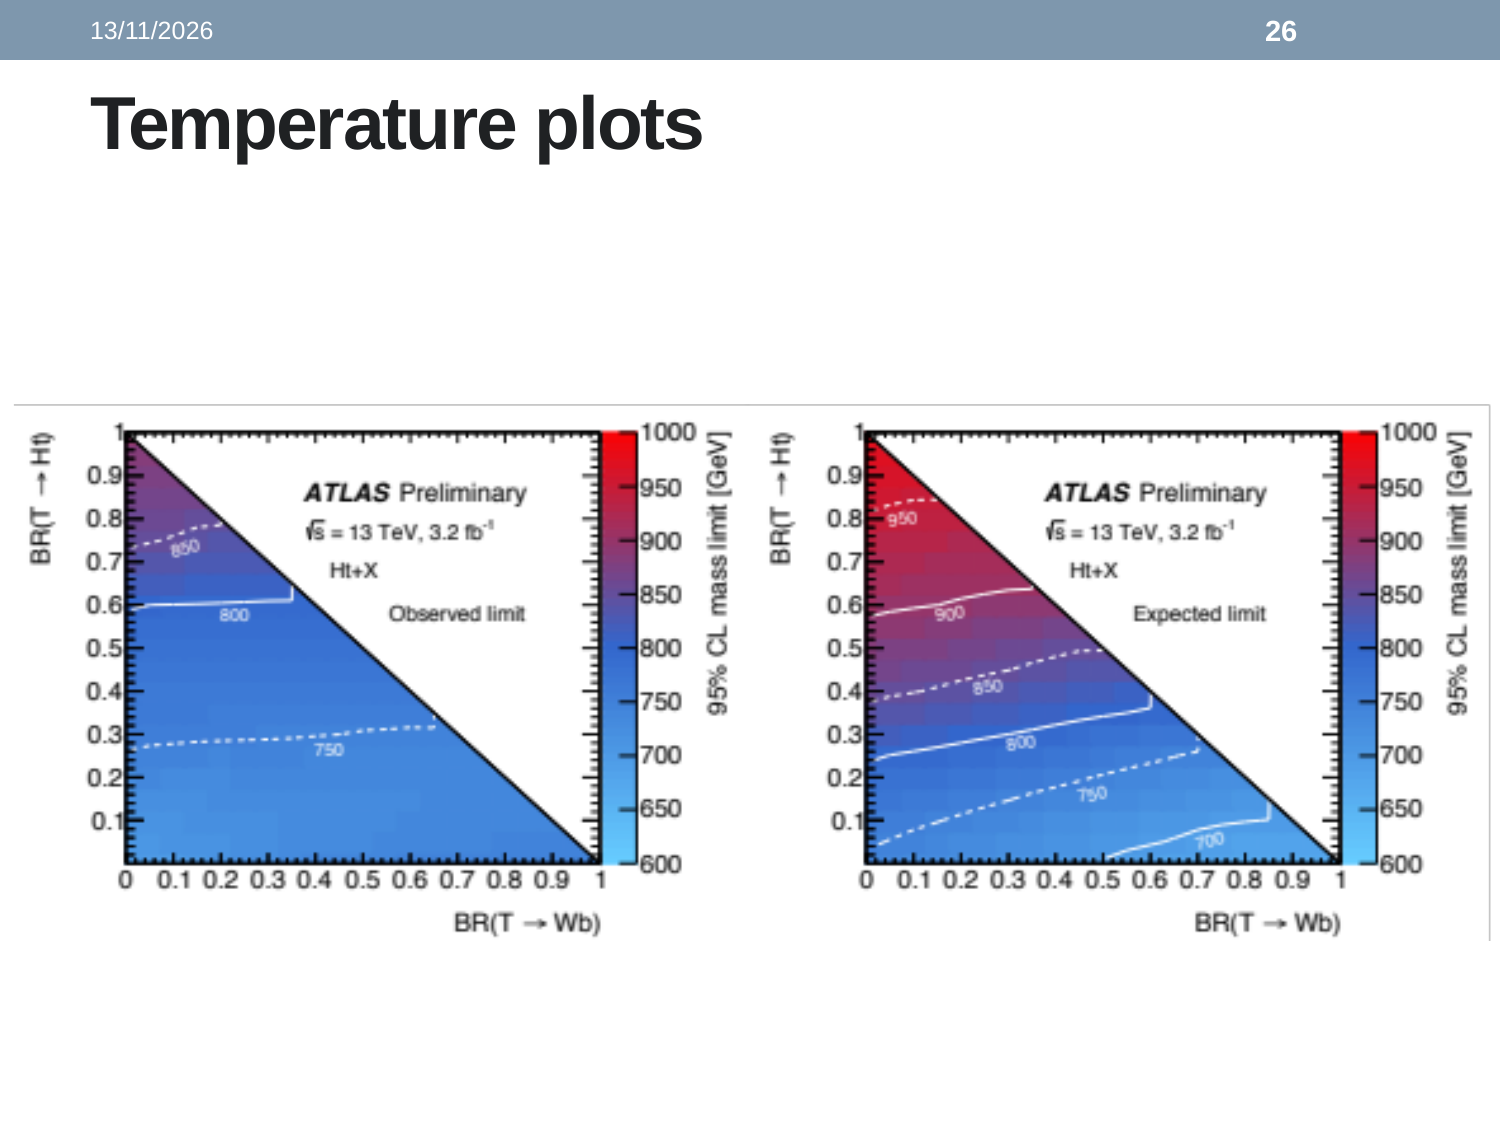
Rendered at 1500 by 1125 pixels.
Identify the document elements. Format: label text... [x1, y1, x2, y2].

picture [13, 398, 1494, 941]
slide_number 26 [1250, 3, 1425, 57]
title Temperature plots [75, 56, 1425, 183]
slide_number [75, 3, 550, 57]
